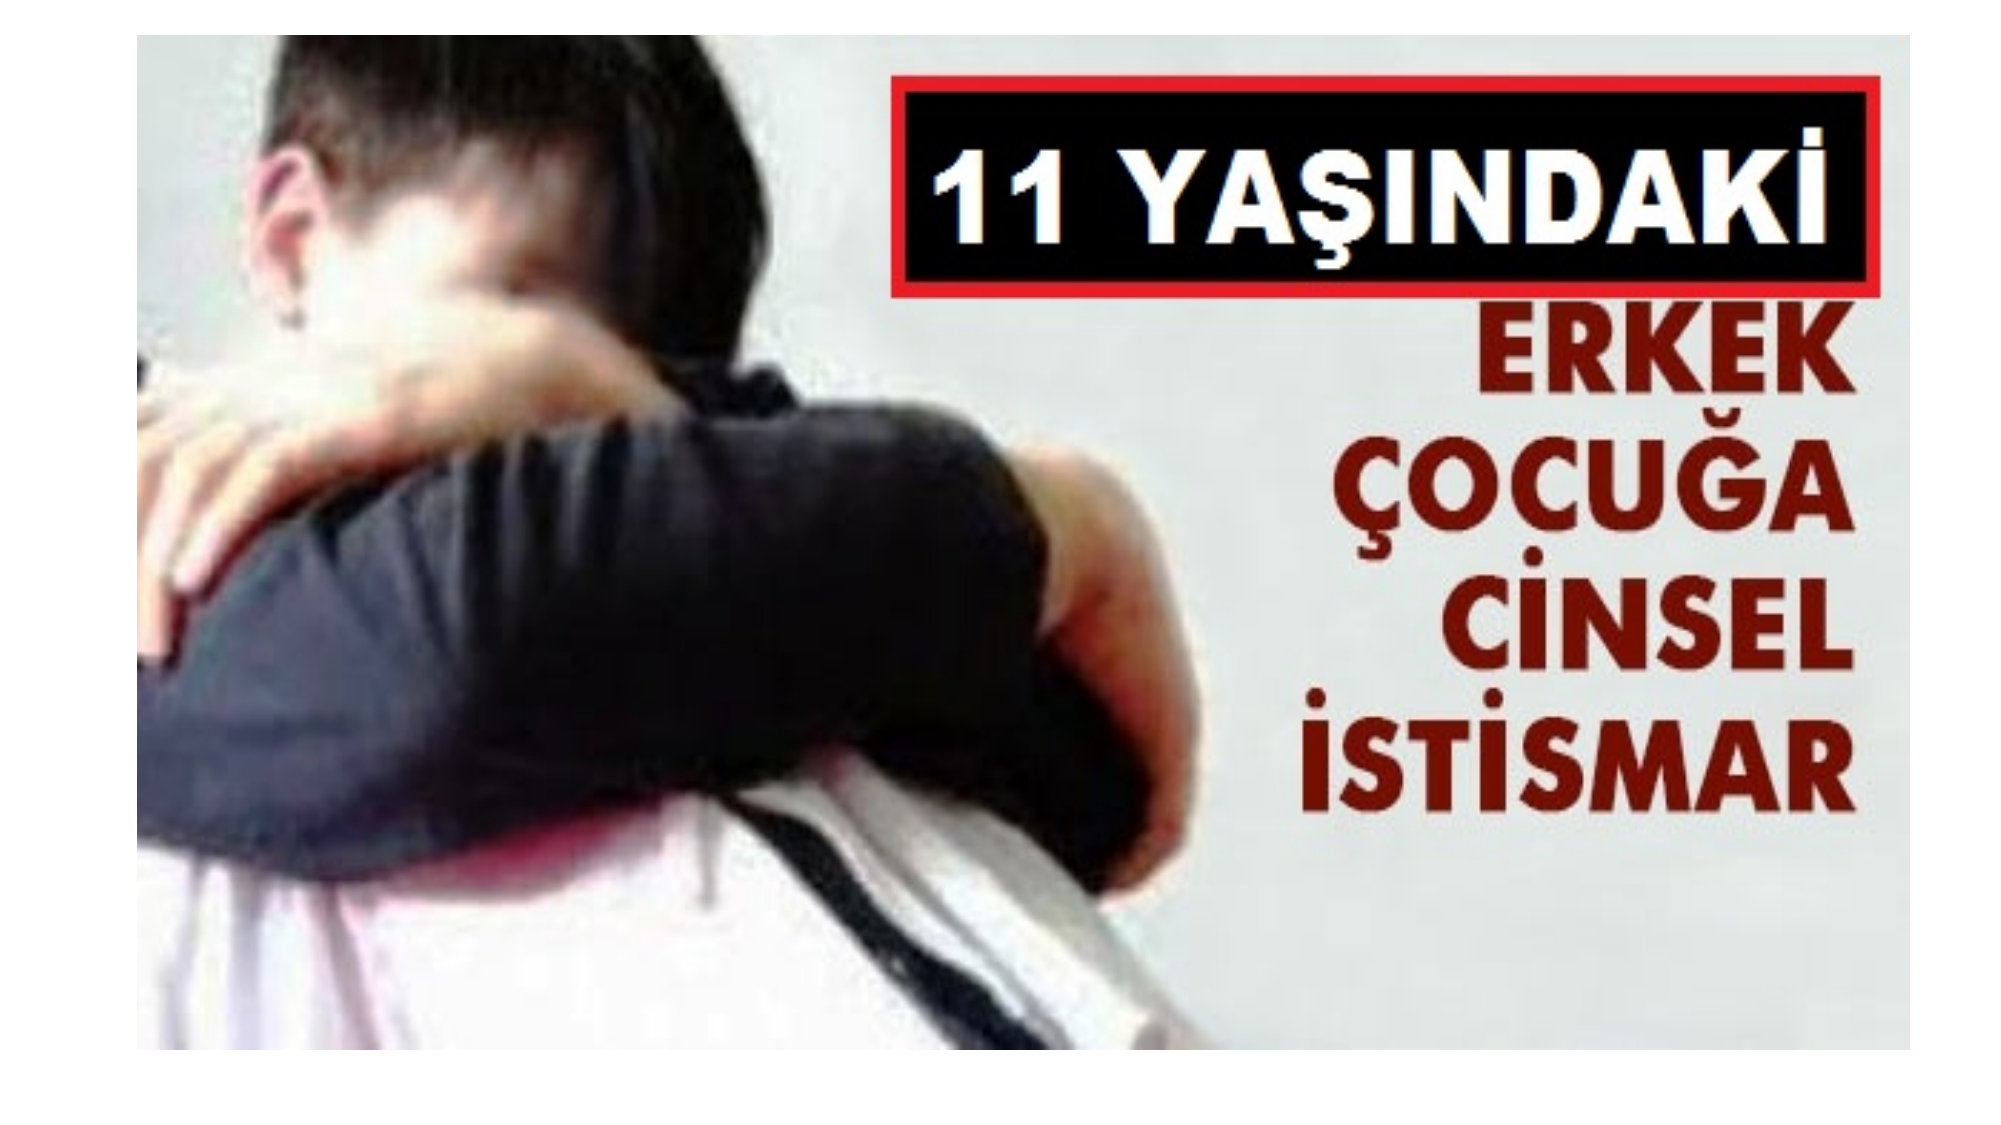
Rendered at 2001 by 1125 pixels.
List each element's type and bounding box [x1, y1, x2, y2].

list [137, 34, 1910, 1050]
